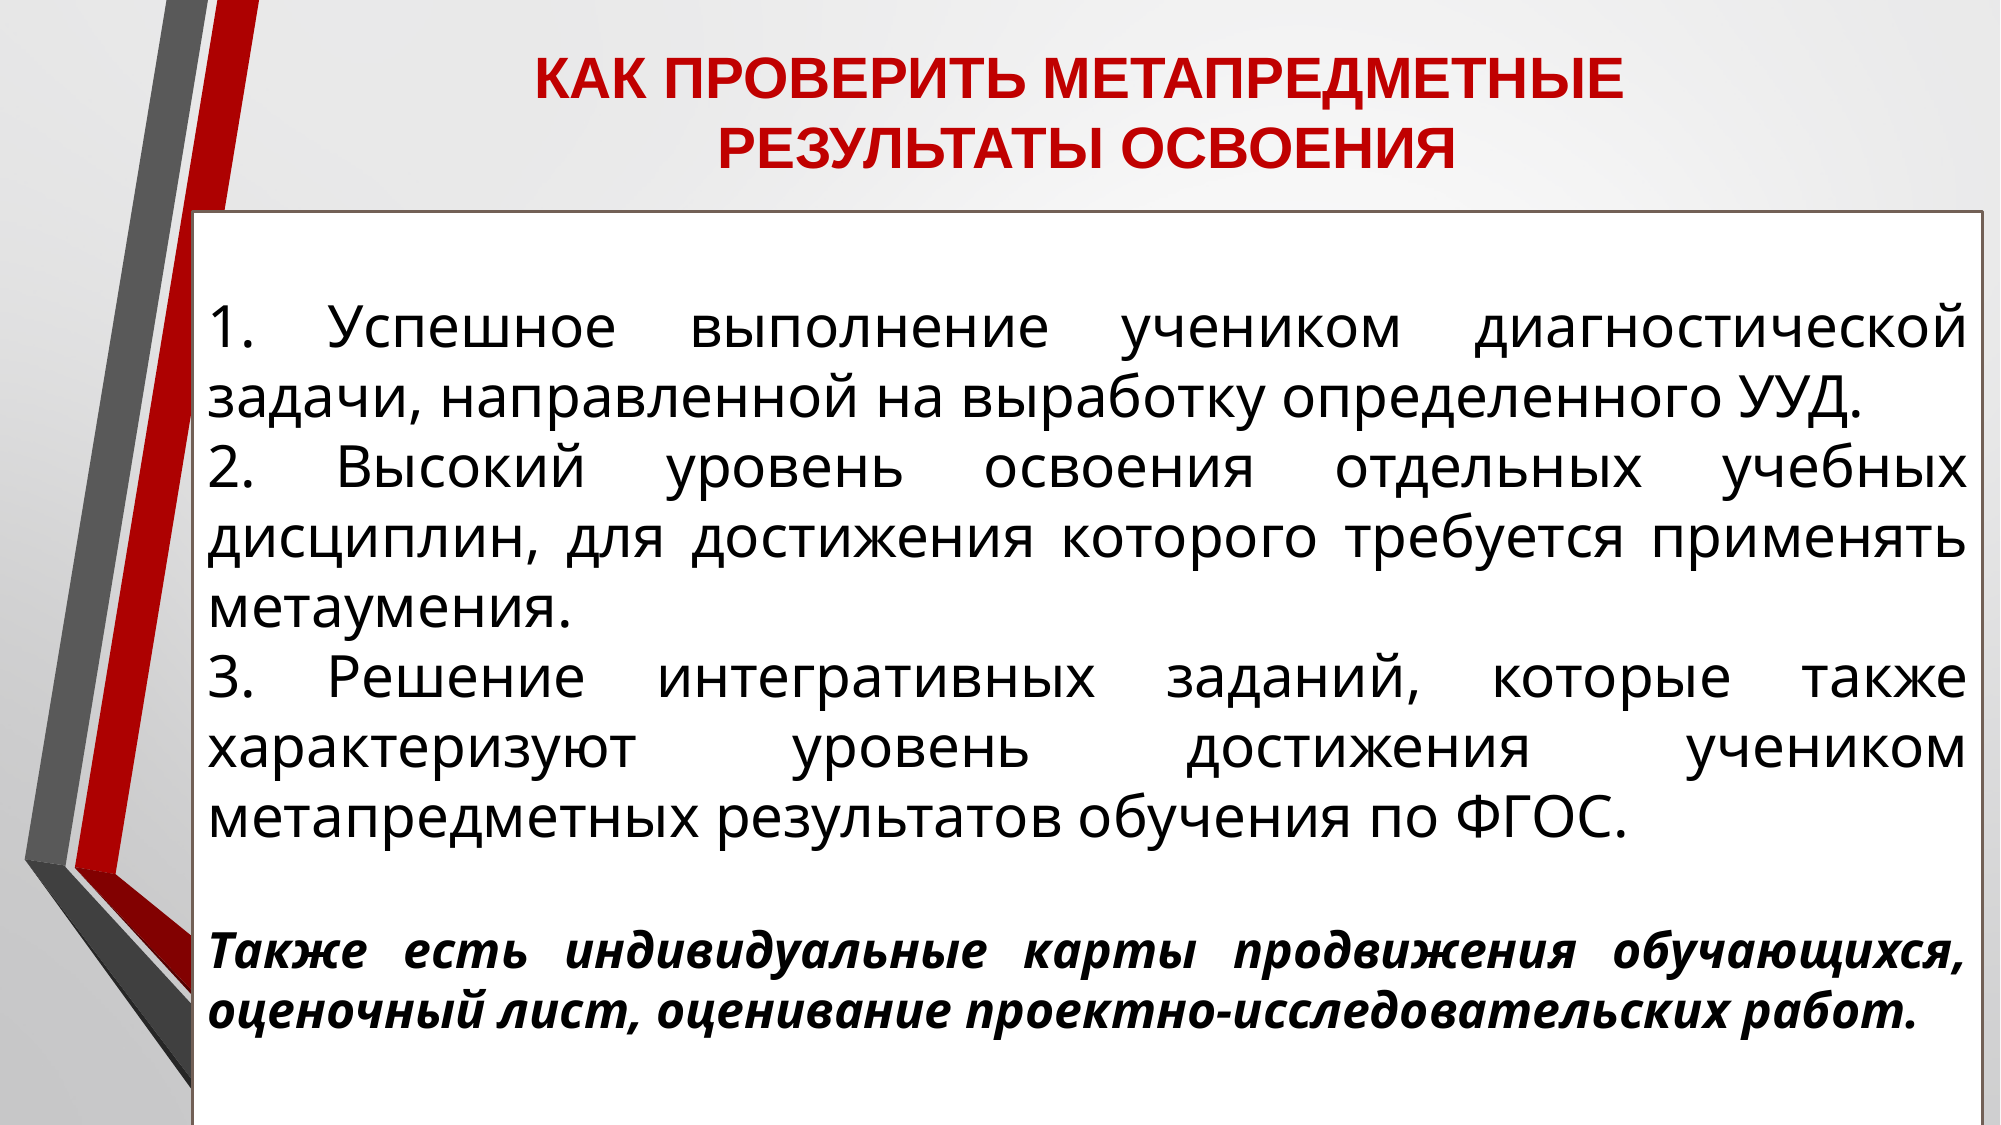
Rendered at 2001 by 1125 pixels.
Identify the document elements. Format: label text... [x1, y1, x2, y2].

text_box 1. Успешное выполнение учеником диагностической задачи, направленной на выработку определенного УУД. 2. Высокий уровень освоения отдельных учебных дисциплин, для достижения которого требуется применять метаумения. 3. Решение интегративных заданий, которые также характеризуют уровень достижения учеником метапредметных результатов обучения по ФГОС. Также есть индивидуальные карты продвижения обучающихся, оценочный лист, оценивание проектно-исследовательских работ. [191, 210, 1984, 1125]
text_box Как проверить метапредметные Результаты освоения [267, 33, 1908, 210]
